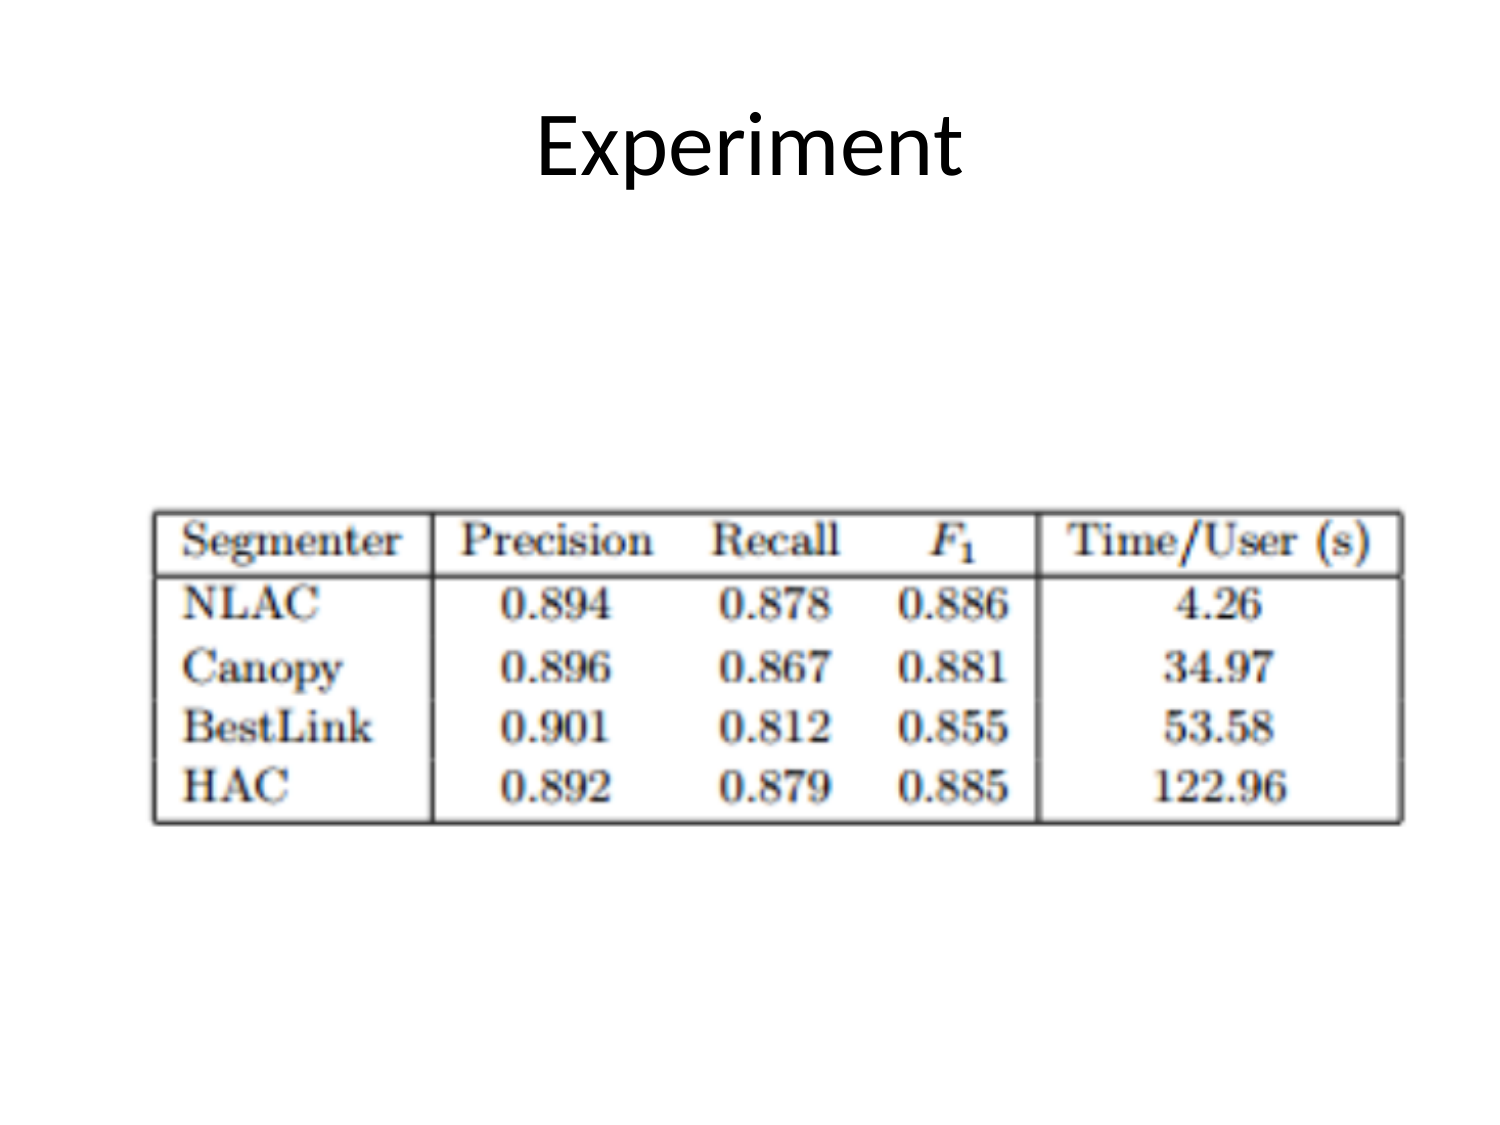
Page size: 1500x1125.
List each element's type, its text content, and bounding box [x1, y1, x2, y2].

picture [130, 503, 1417, 835]
title Experiment [75, 45, 1425, 233]
